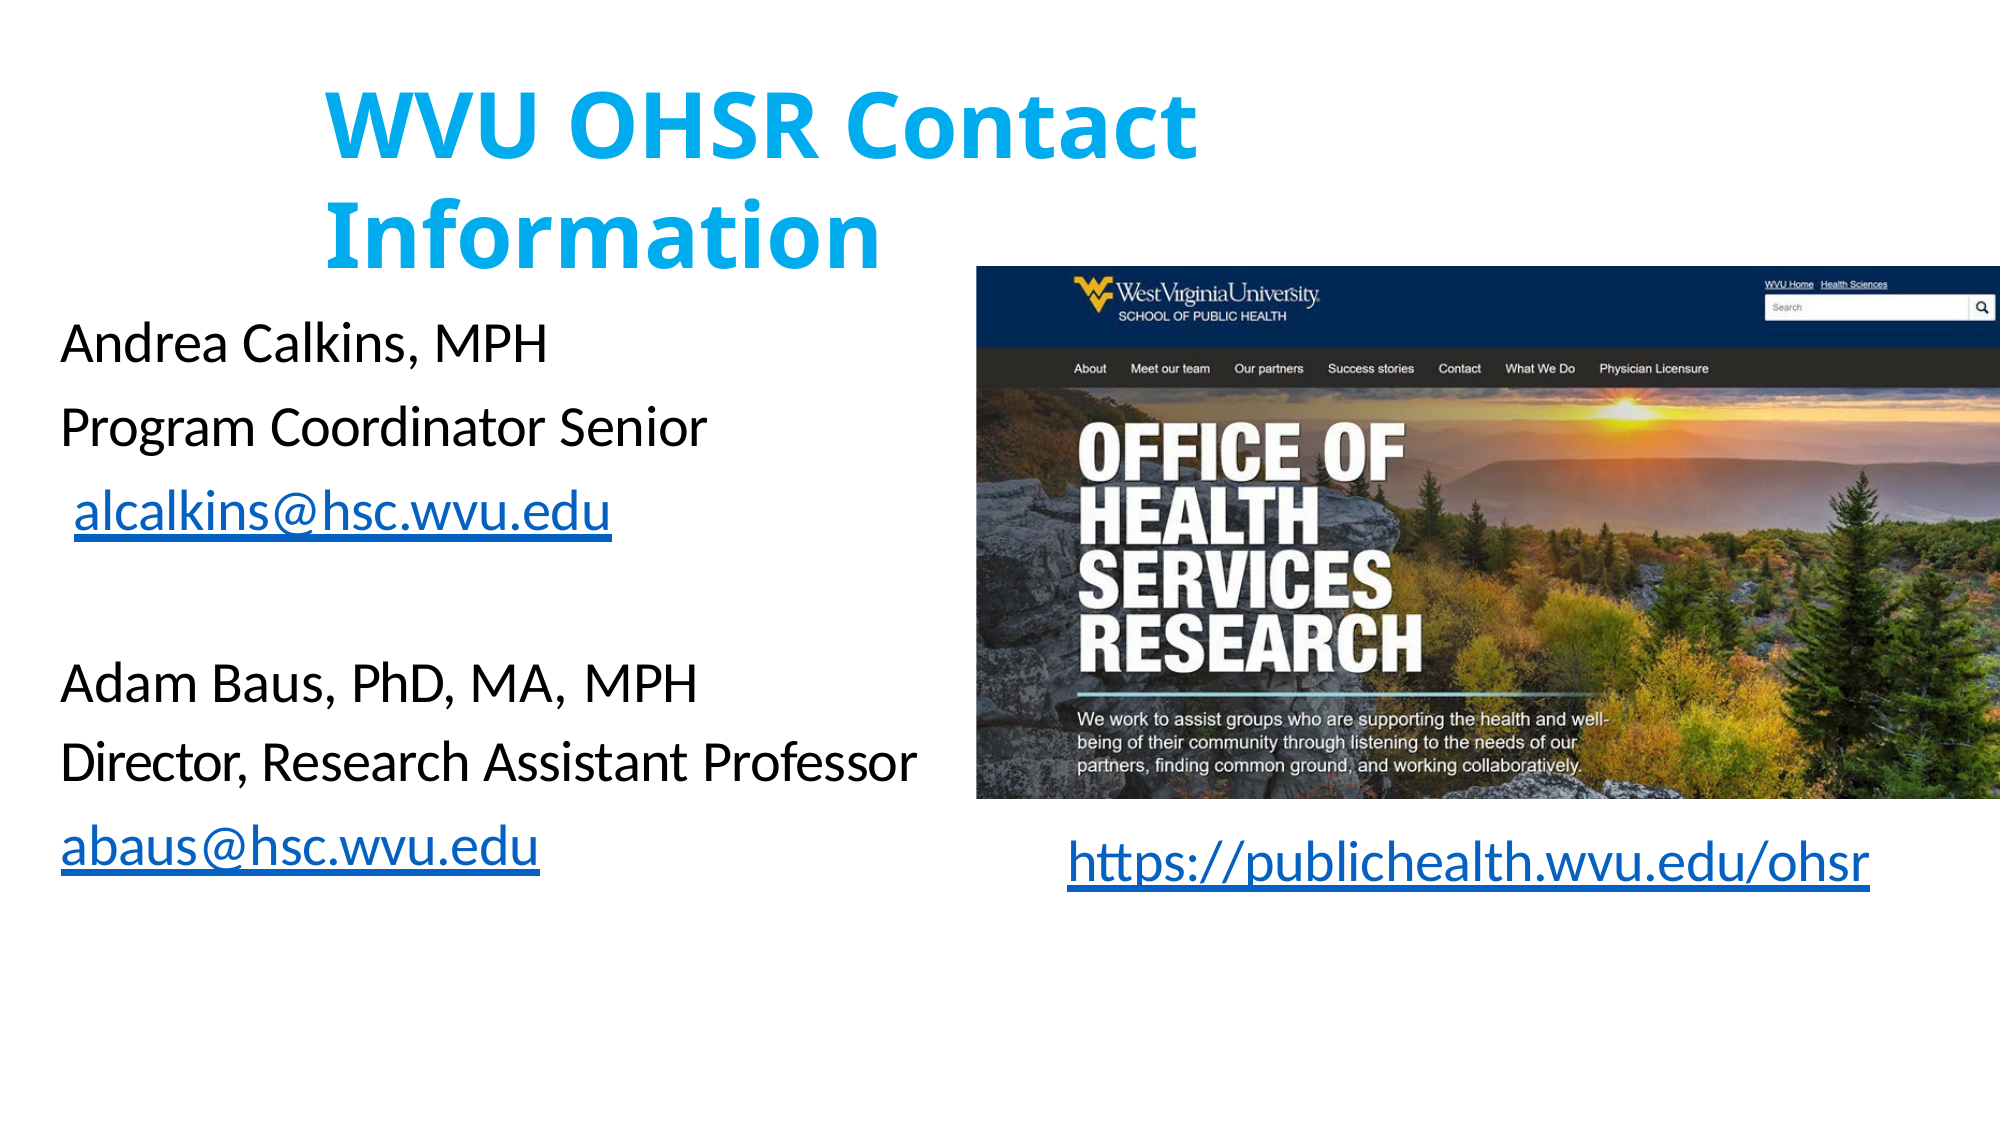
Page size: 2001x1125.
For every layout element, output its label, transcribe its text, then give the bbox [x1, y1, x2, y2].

text_box Andrea Calkins, MPH Program Coordinator Senior alcalkins@hsc.wvu.edu [58, 287, 718, 542]
text_box https://publichealth.wvu.edu/ohsr [1064, 820, 1883, 893]
title WVU OHSR Contact Information [323, 65, 1674, 288]
text_box [976, 266, 2000, 799]
text_box Adam Baus, PhD, MA, MPH Director, Research Assistant Professor abaus@hsc.wvu.edu [58, 634, 936, 877]
